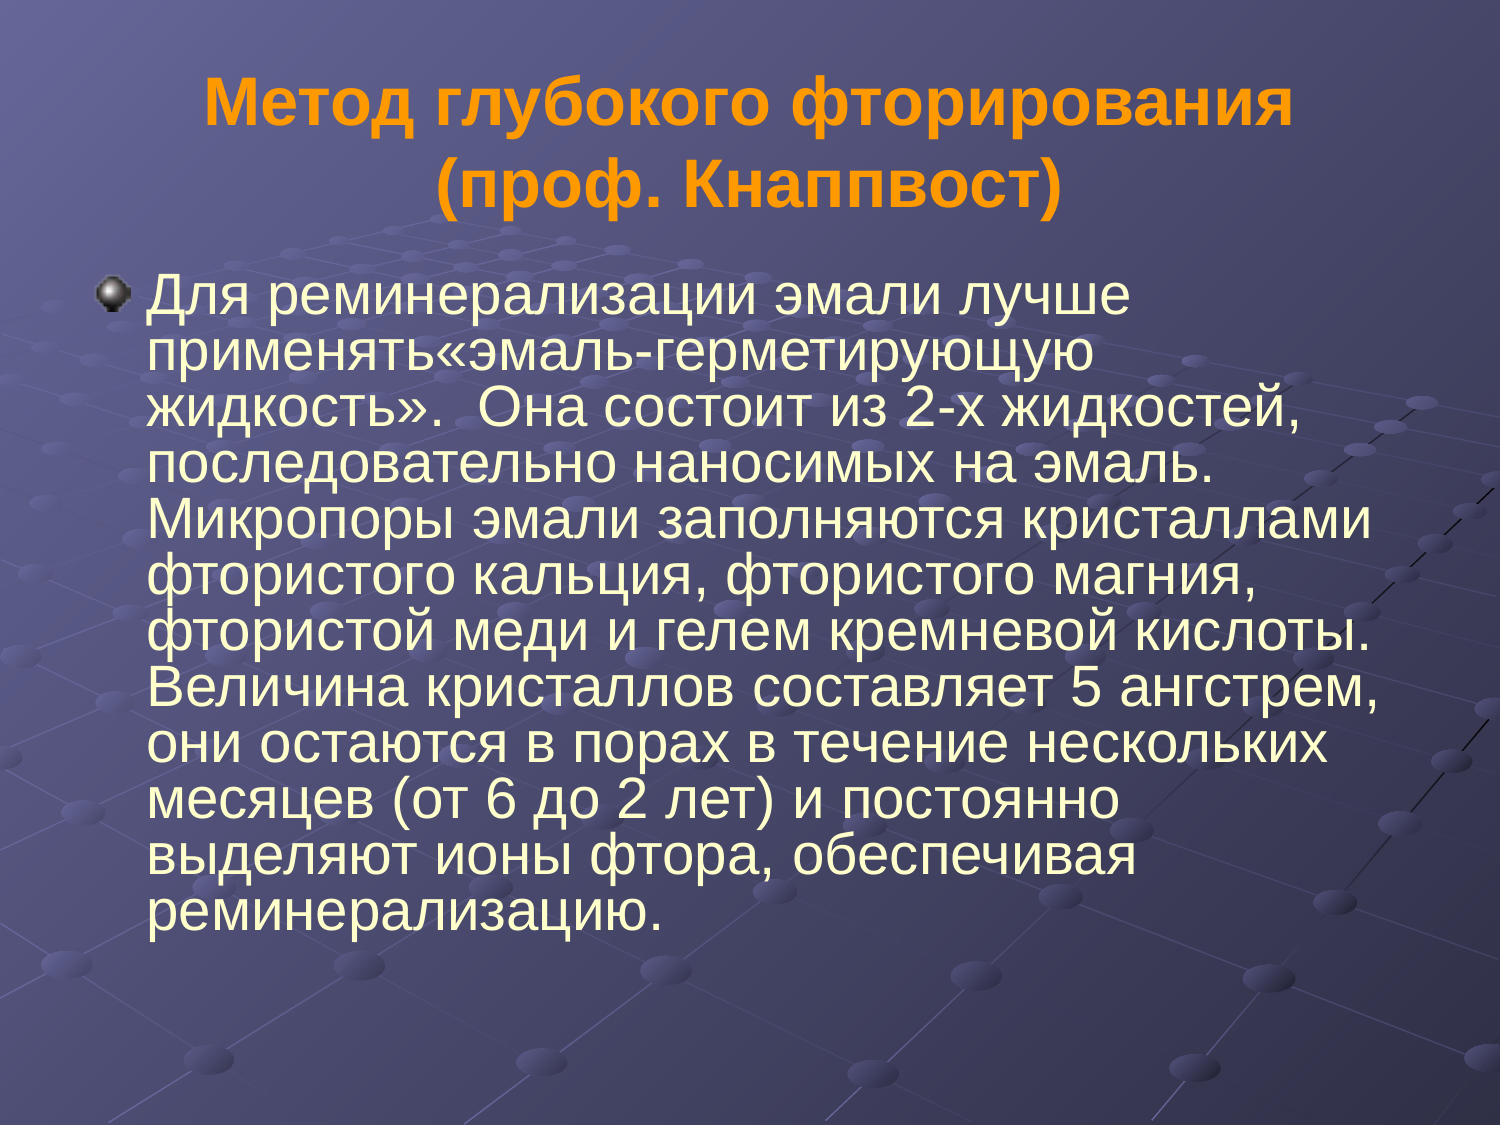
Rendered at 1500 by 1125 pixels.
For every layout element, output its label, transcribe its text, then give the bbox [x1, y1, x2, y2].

list Для реминерализации эмали лучше применять«эмаль-герметирующую жидкость». Она состоит из 2-х жидкостей, последовательно наносимых на эмаль. Микропоры эмали заполняются кристаллами фтористого кальция, фтористого магния, фтористой меди и гелем кремневой кислоты. Величина кристаллов составляет 5 ангстрем, они остаются в порах в течение нескольких месяцев (от 6 до 2 лет) и постоянно выделяют ионы фтора, обеспечивая реминерализацию. [75, 262, 1425, 1007]
picture [90, 270, 131, 312]
title Метод глубокого фторирования (проф. Кнаппвост) [75, 45, 1425, 233]
